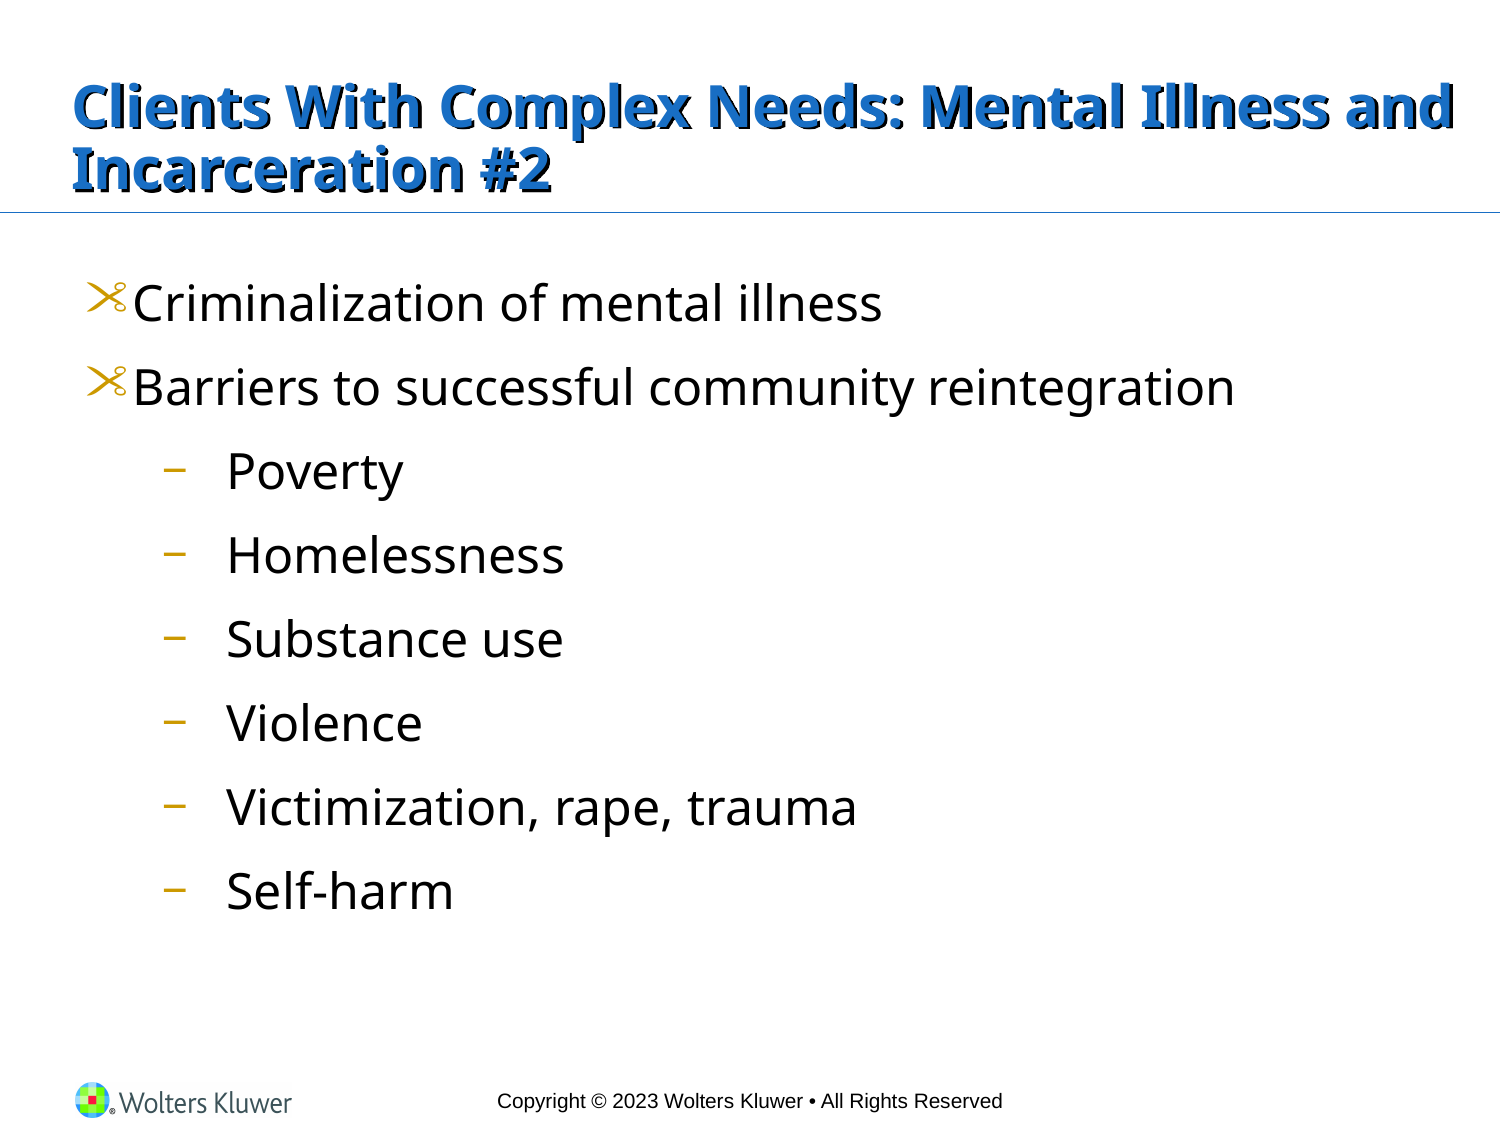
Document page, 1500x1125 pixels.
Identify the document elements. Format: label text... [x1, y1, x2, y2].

list Criminalization of mental illness Barriers to successful community reintegration Poverty Homelessness Substance use Violence Victimization, rape, trauma Self-harm [69, 270, 1483, 876]
title Clients With Complex Needs: Mental Illness and Incarceration #2 [71, 138, 1470, 203]
picture [75, 1082, 292, 1118]
